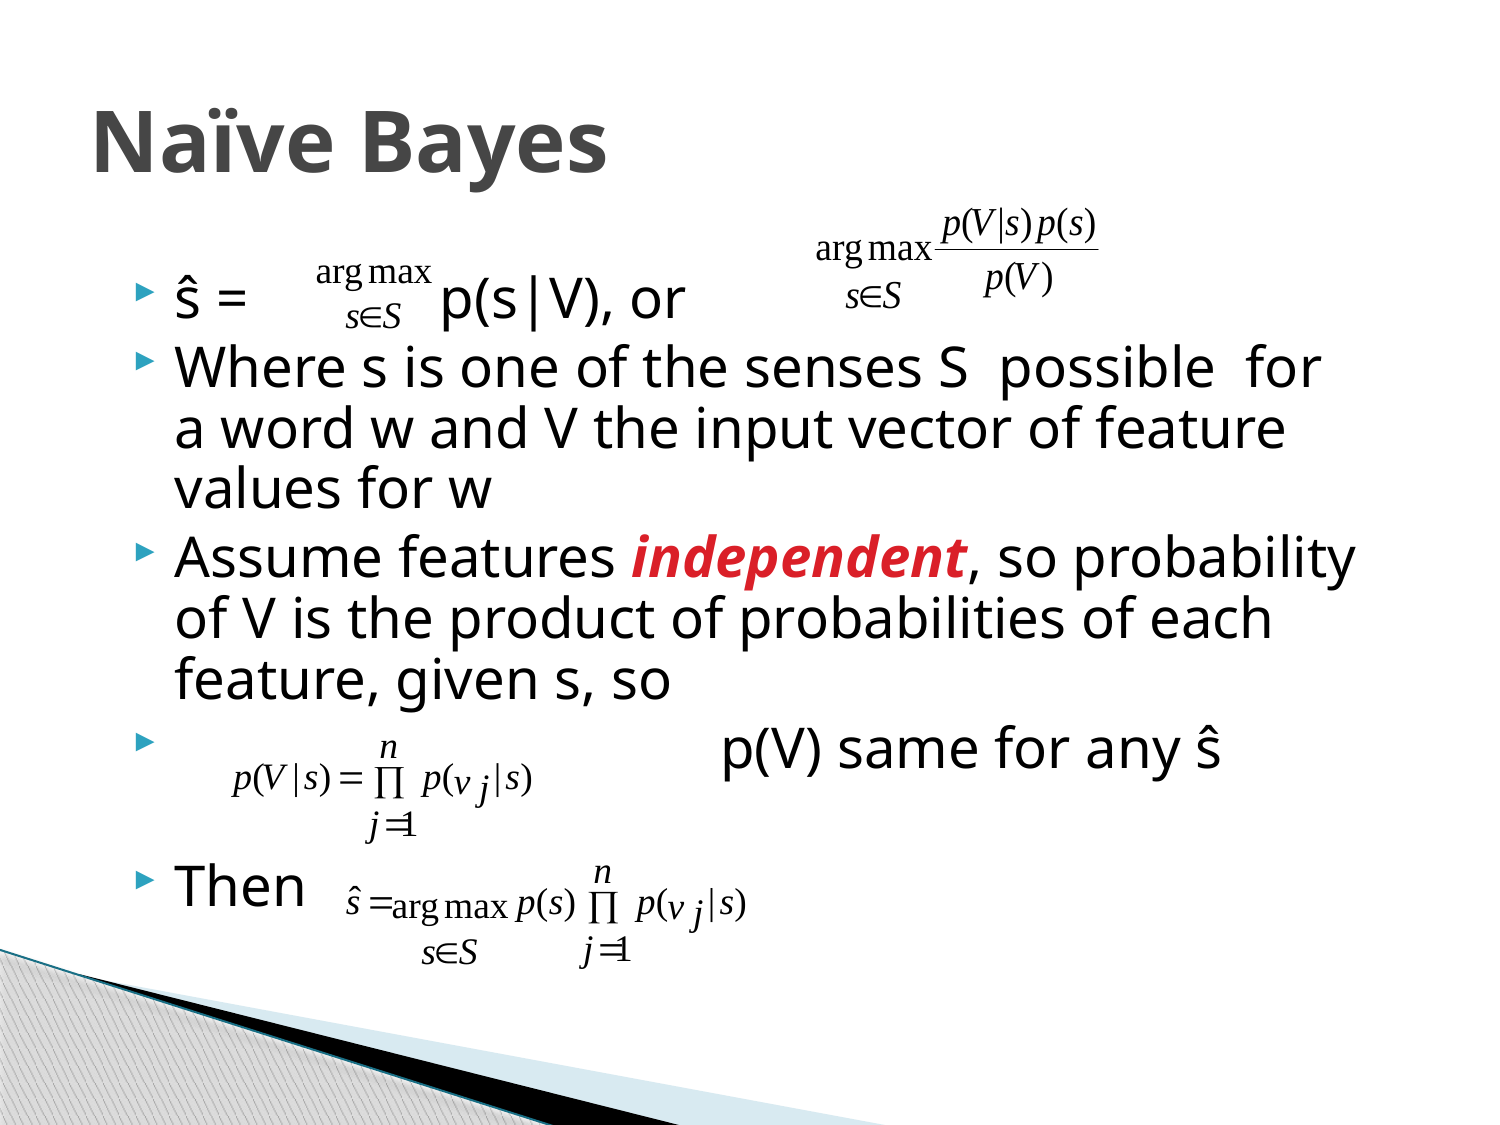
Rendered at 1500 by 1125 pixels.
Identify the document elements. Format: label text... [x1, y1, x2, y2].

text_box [740, 526, 760, 598]
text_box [812, 199, 1105, 363]
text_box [341, 849, 751, 976]
title Naïve Bayes [75, 45, 1425, 233]
list ŝ = p(s|V), or Where s is one of the senses S possible for a word w and V the input vector of feature values for w Assume features independent, so probability of V is the product of probabilities of each feature, given s, so p(V) same for any ŝ Then [99, 262, 1375, 988]
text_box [224, 724, 538, 850]
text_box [312, 249, 438, 336]
